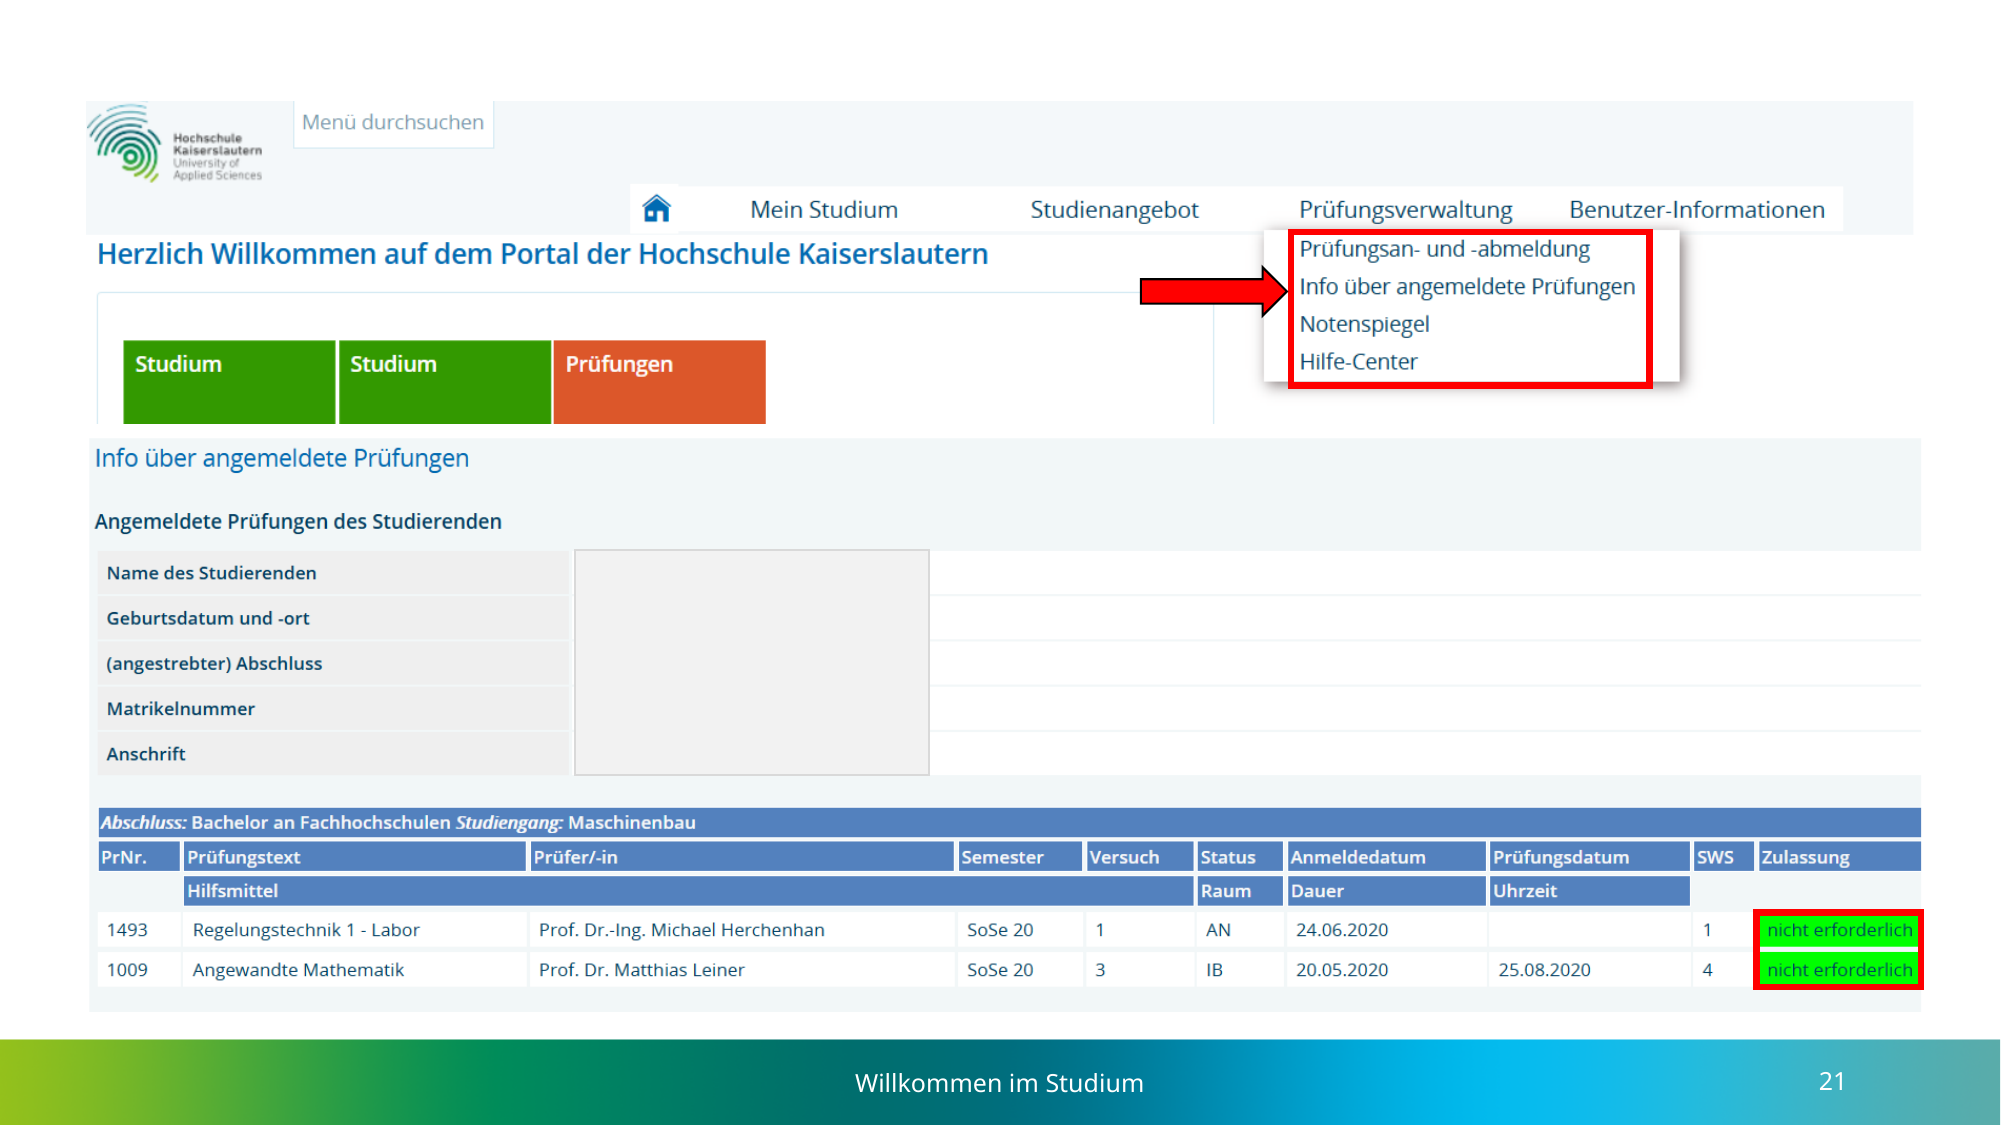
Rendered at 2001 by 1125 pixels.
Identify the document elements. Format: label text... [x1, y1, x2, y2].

slide_number 21 [1412, 1052, 1863, 1113]
picture [0, 0, 2001, 1125]
footer Willkommen im Studium [662, 1052, 1338, 1113]
